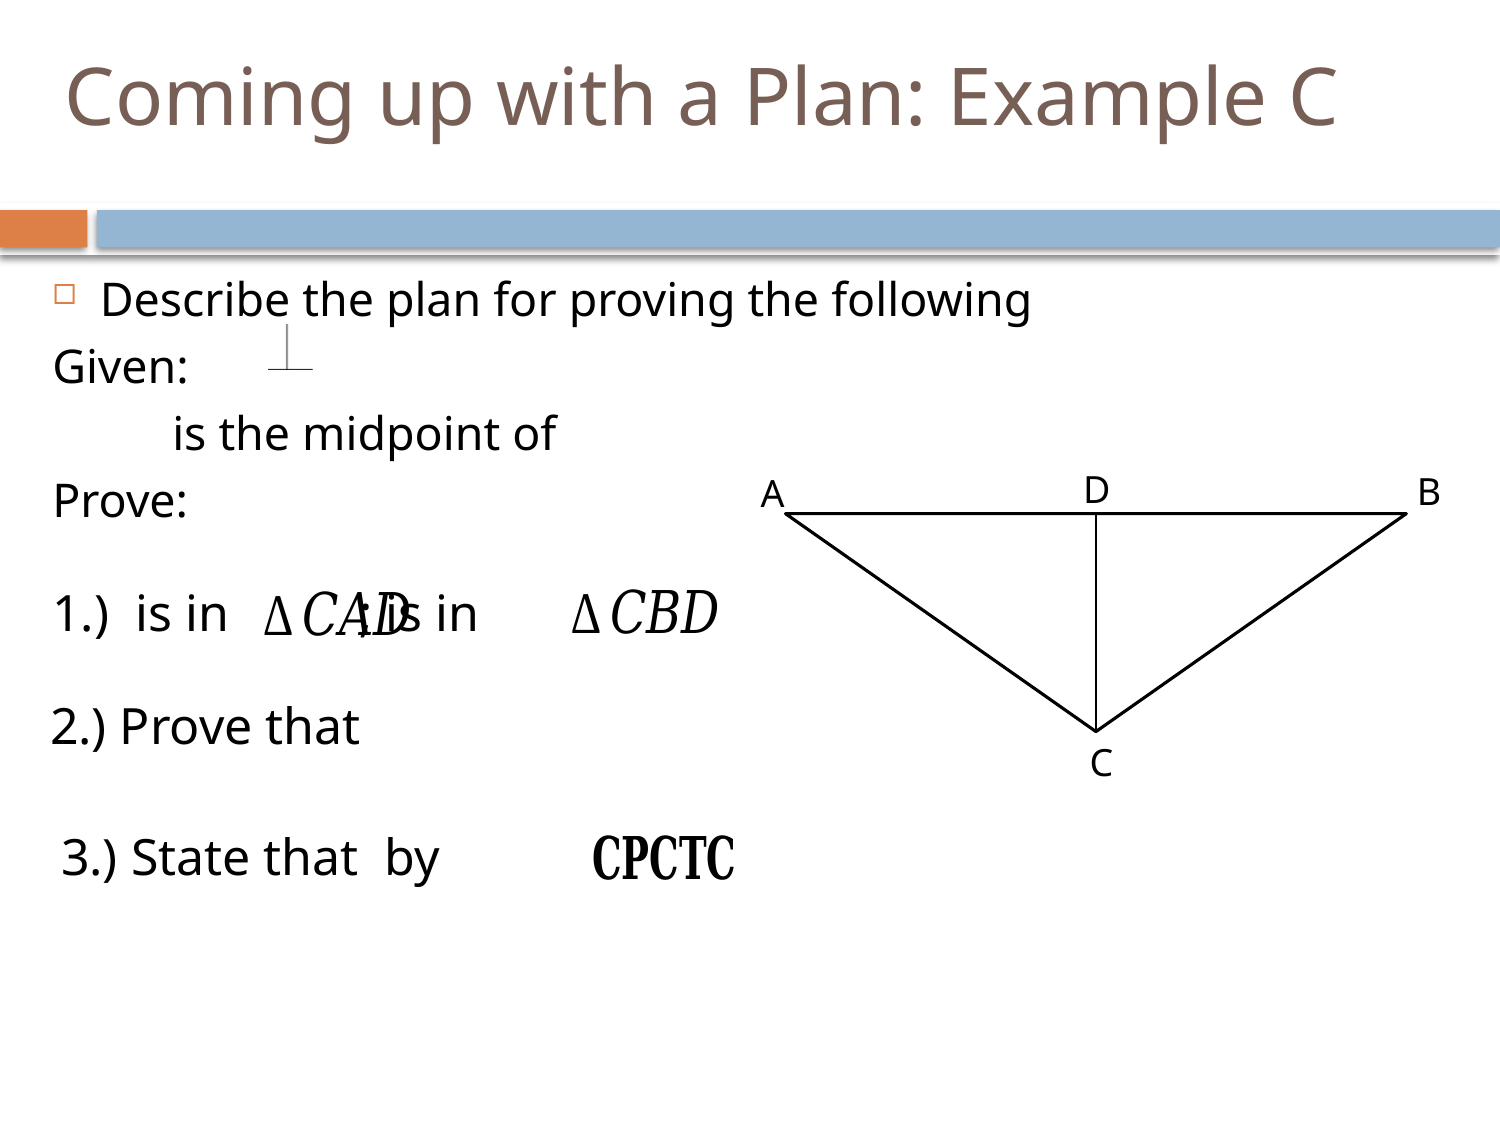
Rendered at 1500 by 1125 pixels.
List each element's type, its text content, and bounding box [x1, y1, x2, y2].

picture [268, 324, 313, 371]
title Coming up with a Plan: Example C [50, 37, 1438, 150]
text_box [745, 458, 1482, 793]
